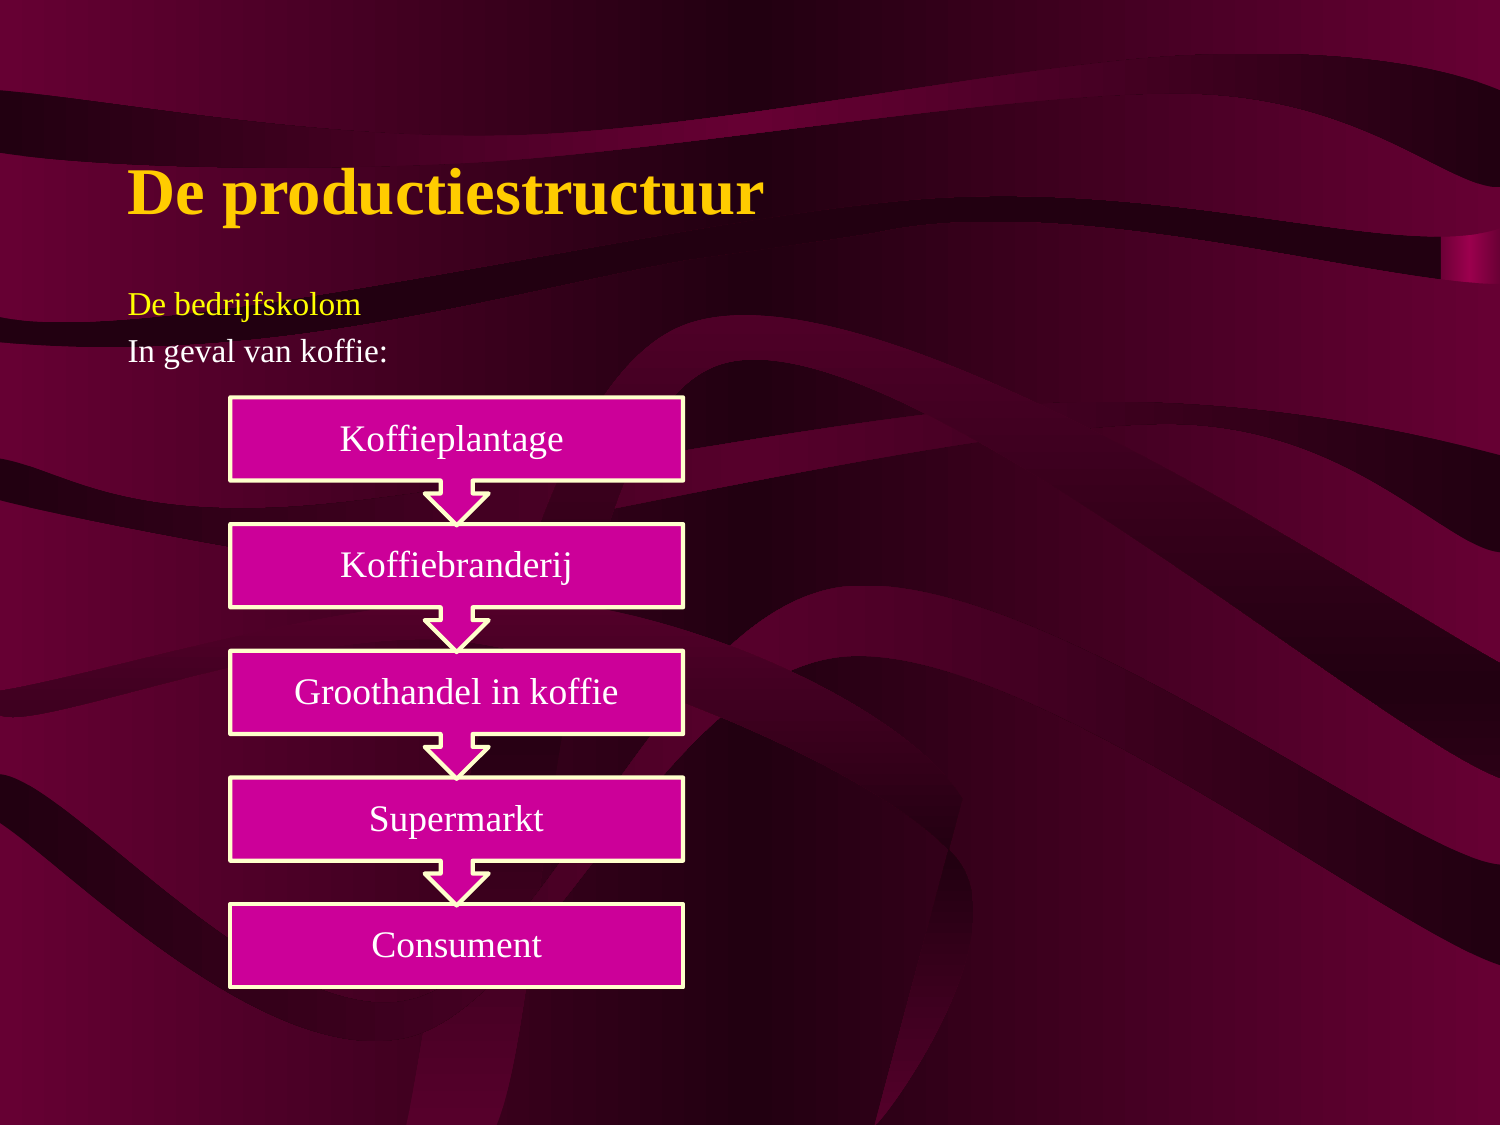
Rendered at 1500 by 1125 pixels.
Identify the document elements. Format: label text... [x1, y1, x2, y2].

title De productiestructuur [112, 125, 1388, 250]
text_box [229, 396, 684, 988]
subtitle De bedrijfskolom In geval van koffie: [112, 275, 1375, 1025]
